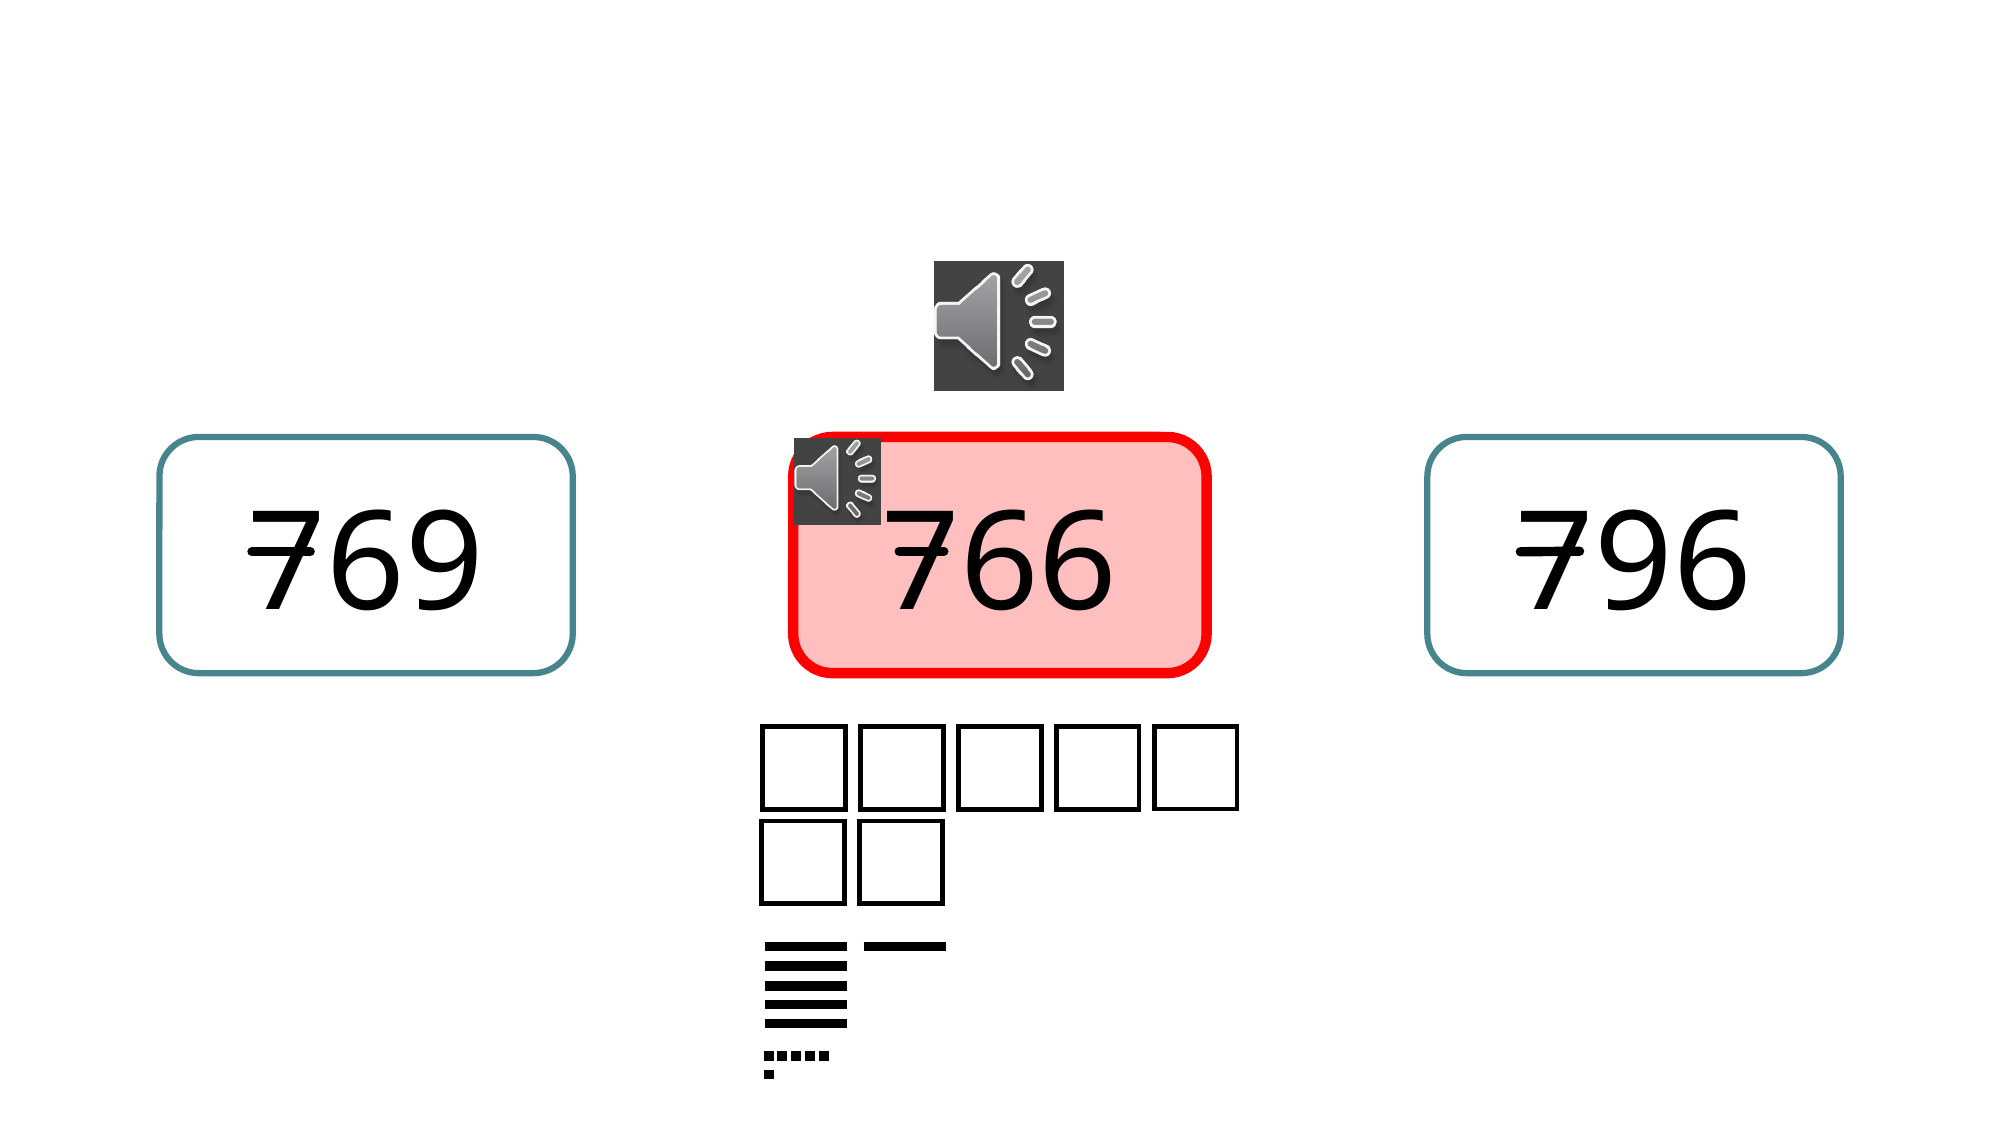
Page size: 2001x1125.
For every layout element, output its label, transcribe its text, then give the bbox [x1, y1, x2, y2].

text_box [762, 726, 1238, 810]
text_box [763, 1056, 829, 1075]
text_box 769 [158, 435, 574, 675]
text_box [761, 821, 943, 904]
picture [932, 259, 1065, 392]
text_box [764, 946, 848, 1024]
picture [793, 436, 882, 526]
text_box 796 [1427, 436, 1841, 674]
text_box 766 [793, 436, 1207, 674]
